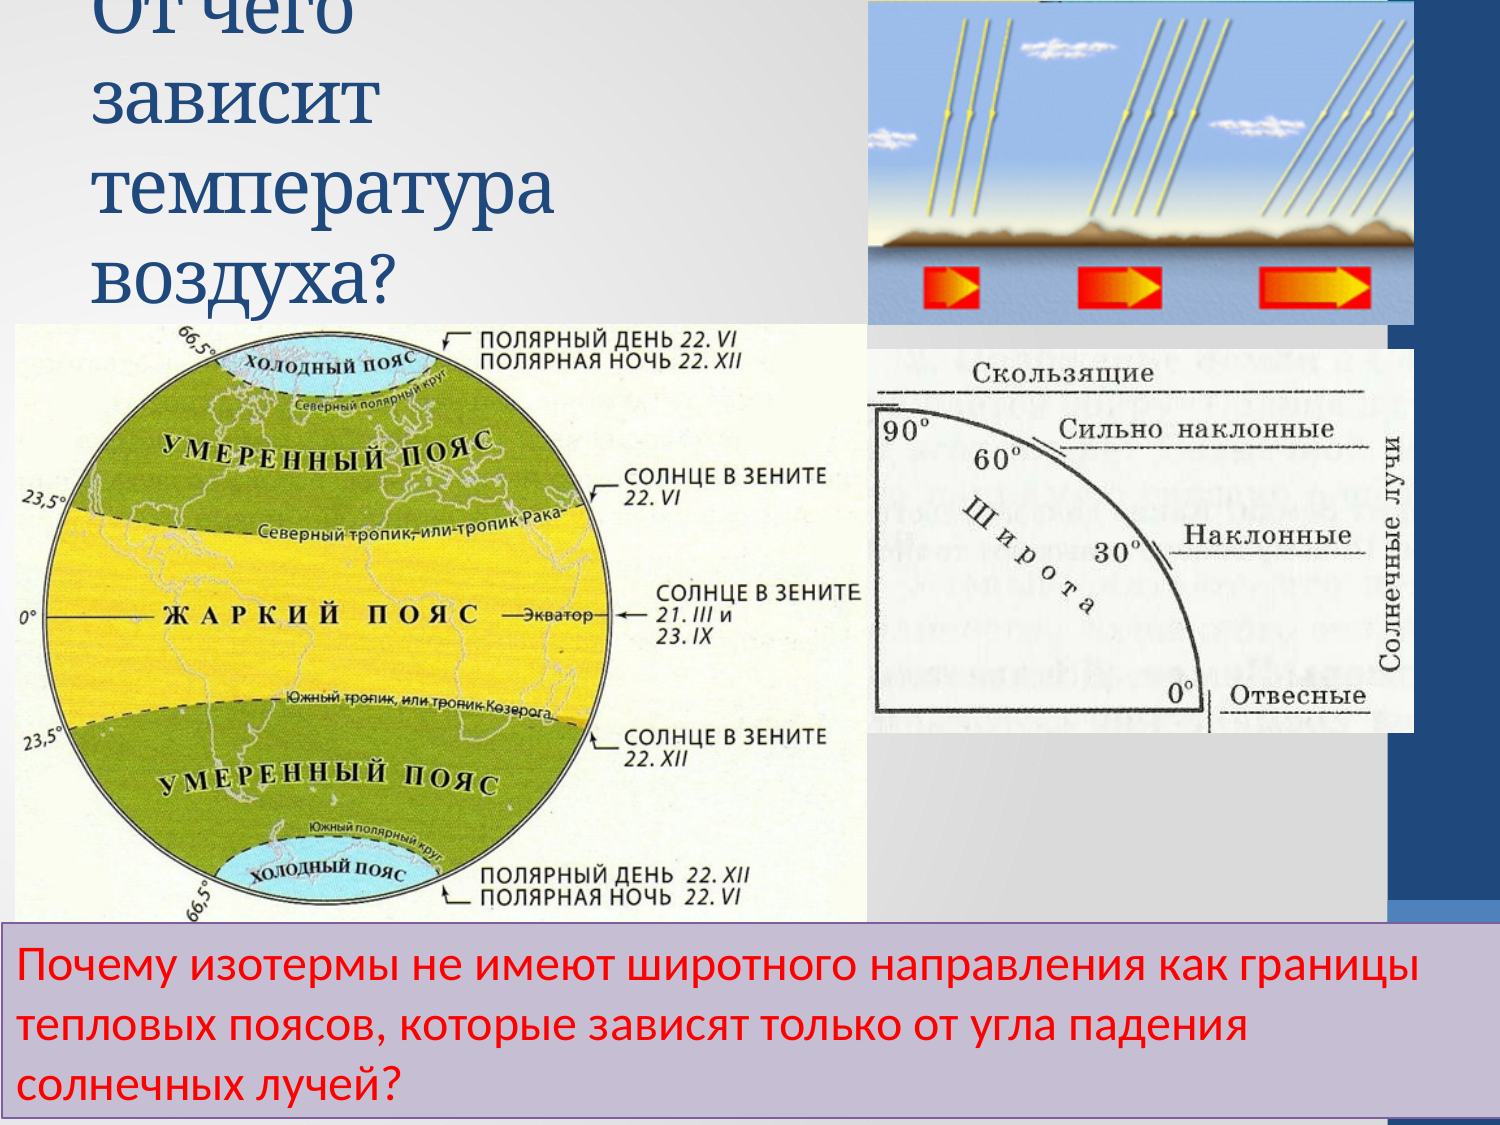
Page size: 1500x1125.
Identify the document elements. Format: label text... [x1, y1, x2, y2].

picture [14, 0, 1414, 928]
title От чего зависит температура воздуха? [75, 45, 668, 233]
text_box Почему изотермы не имеют широтного направления как границы тепловых поясов, которые зависят только от угла падения солнечных лучей? [1, 922, 1500, 1119]
